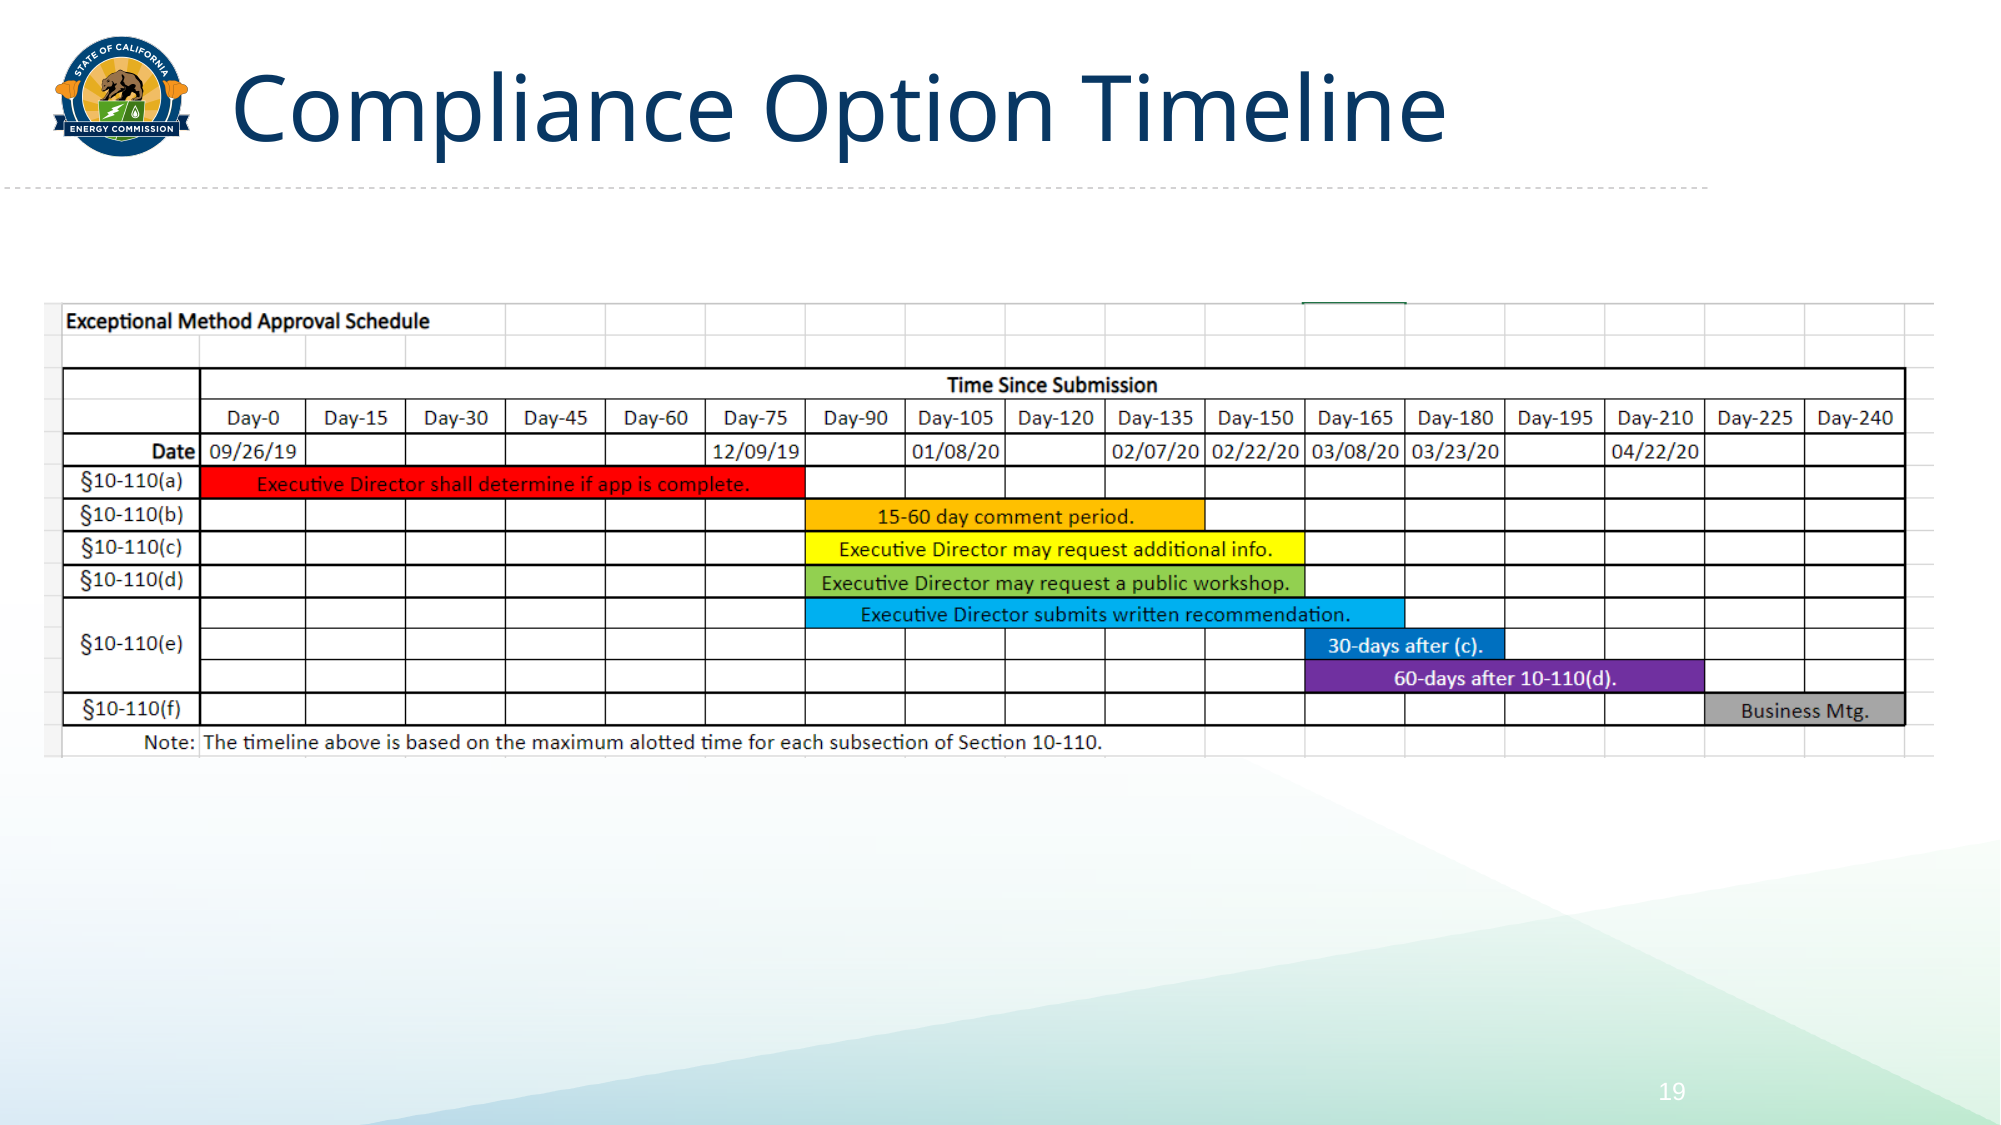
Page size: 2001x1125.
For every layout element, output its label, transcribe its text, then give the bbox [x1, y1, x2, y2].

picture [0, 0, 2001, 1125]
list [44, 302, 1934, 758]
slide_number 19 [1412, 1060, 1702, 1121]
title Compliance Option Timeline [215, 26, 1849, 197]
